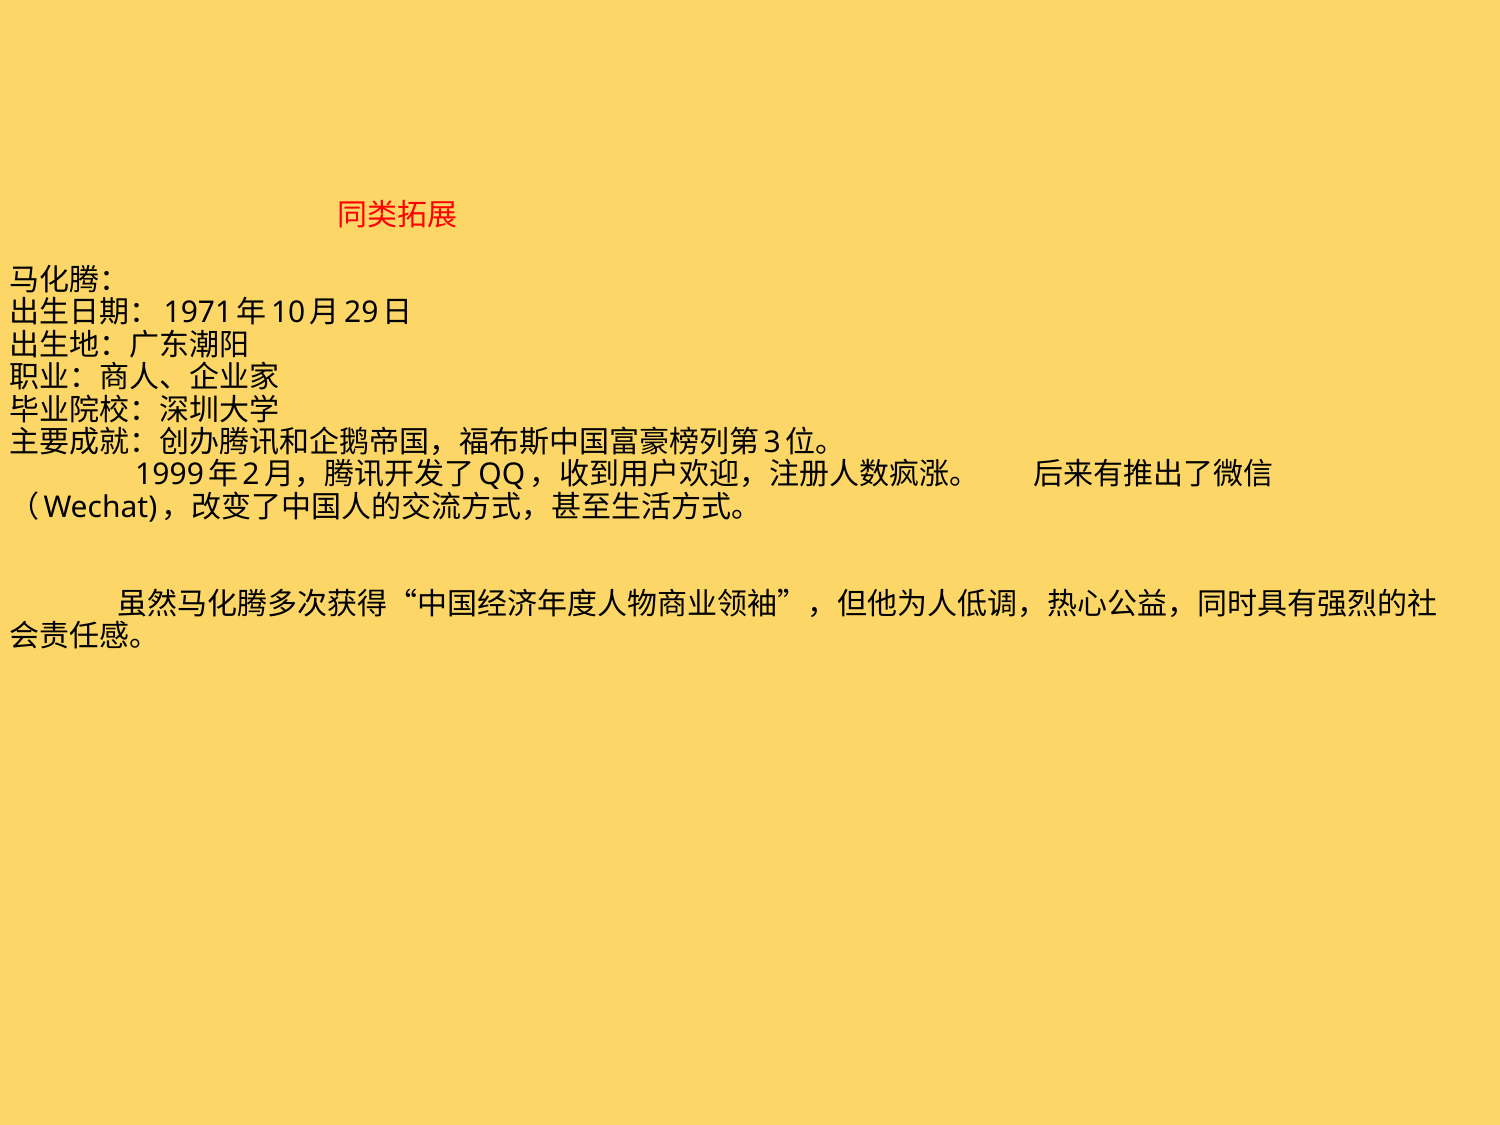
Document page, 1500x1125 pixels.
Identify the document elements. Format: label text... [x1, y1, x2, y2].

title 同类拓展 马化腾： 出生日期：1971年10月29日 出生地：广东潮阳 职业：商人、企业家 毕业院校：深圳大学 主要成就：创办腾讯和企鹅帝国，福布斯中国富豪榜列第3位。 1999年2月，腾讯开发了QQ，收到用户欢迎，注册人数疯涨。 后来有推出了微信（Wechat)，改变了中国人的交流方式，甚至生活方式。 虽然马化腾多次获得“中国经济年度人物商业领袖”，但他为人低调，热心公益，同时具有强烈的社会责任感。 [0, 195, 1458, 966]
